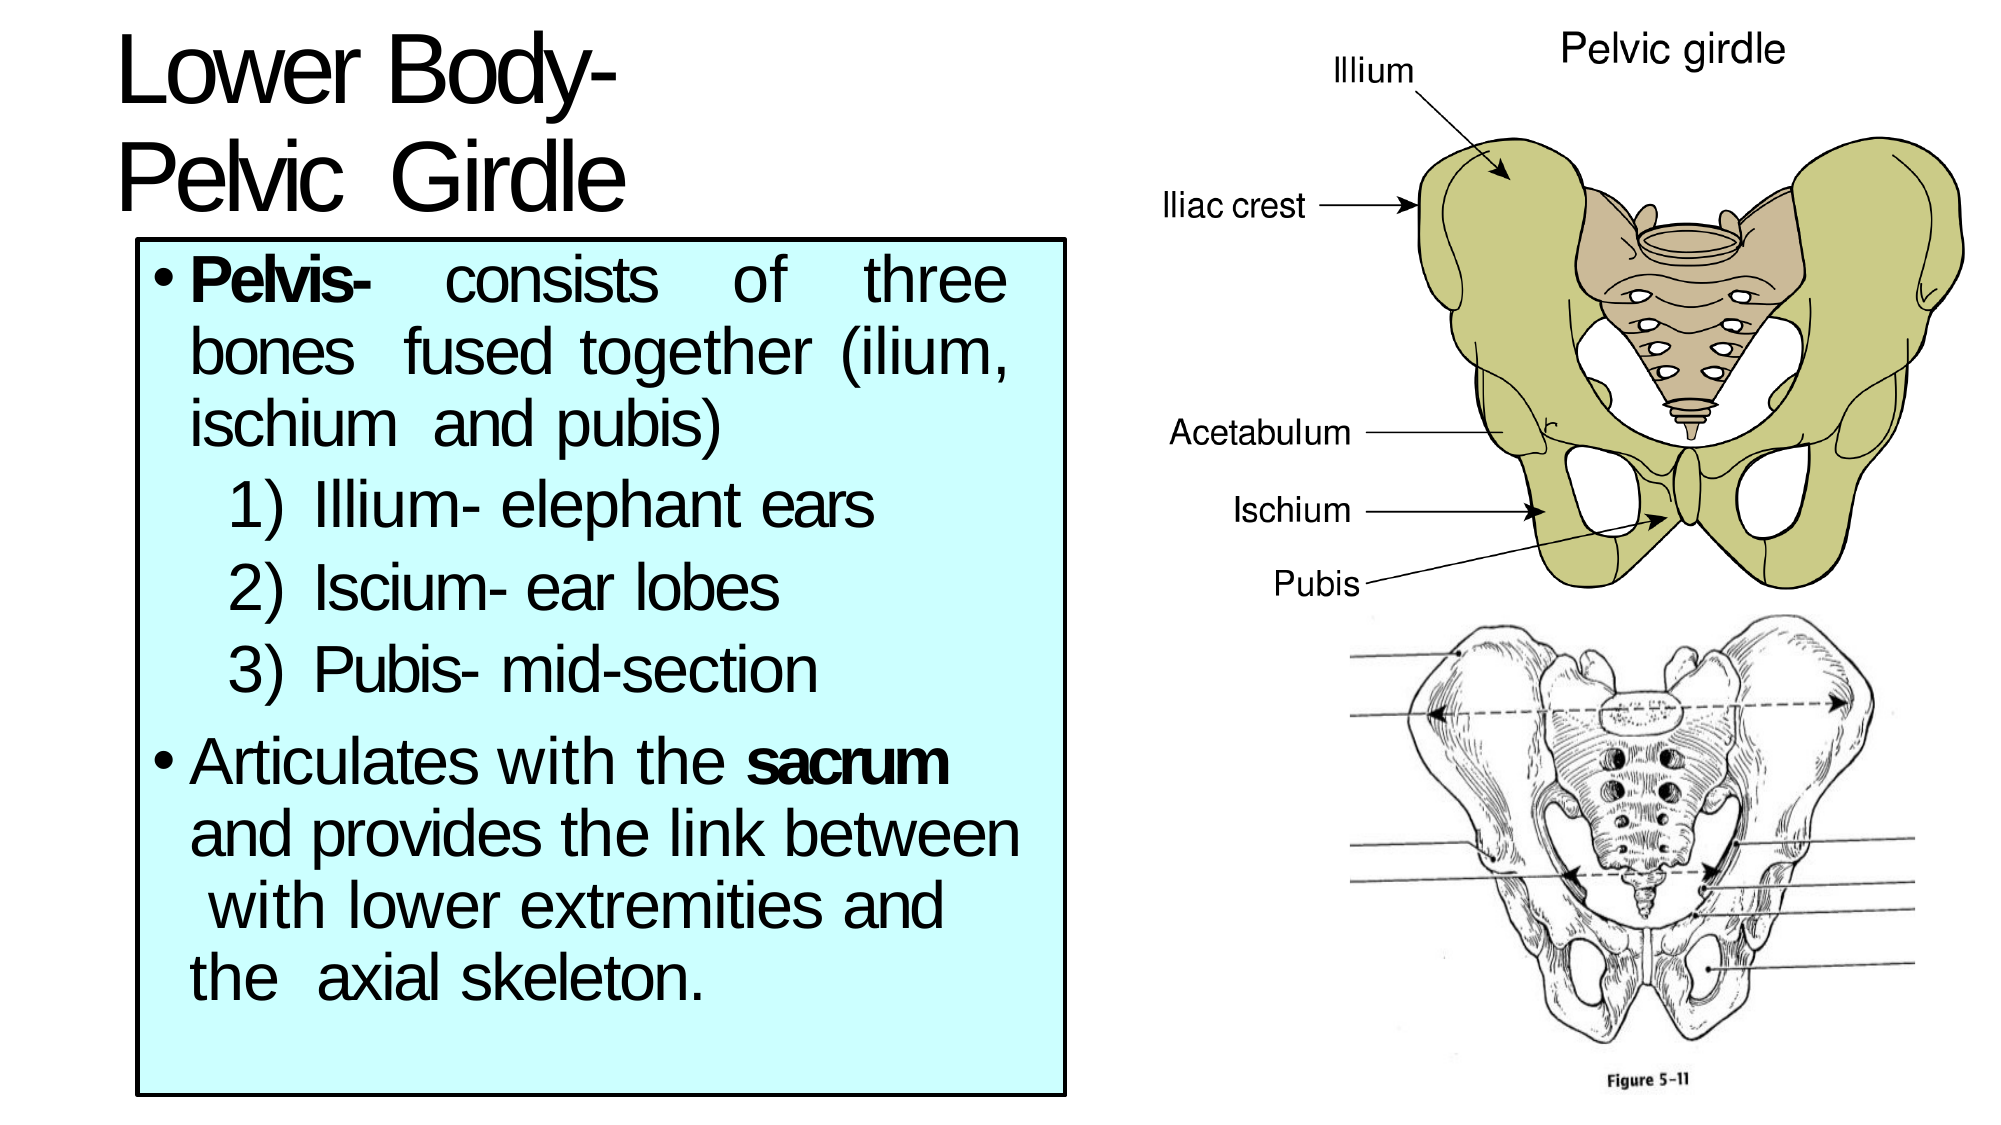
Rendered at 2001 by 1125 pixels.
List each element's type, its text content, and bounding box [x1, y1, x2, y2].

text_box [137, 239, 1066, 1096]
text_box Pelvis- consists of three bones fused together (ilium, ischium and pubis) Illium- elephant ears Iscium- ear lobes Pubis- mid-section Articulates with the sacrum and provides the link between with lower extremities and the axial skeleton. [150, 232, 1025, 1015]
title Lower Body- Pelvic Girdle [112, 0, 858, 232]
text_box [1152, 25, 1966, 612]
text_box [1349, 614, 1916, 1095]
